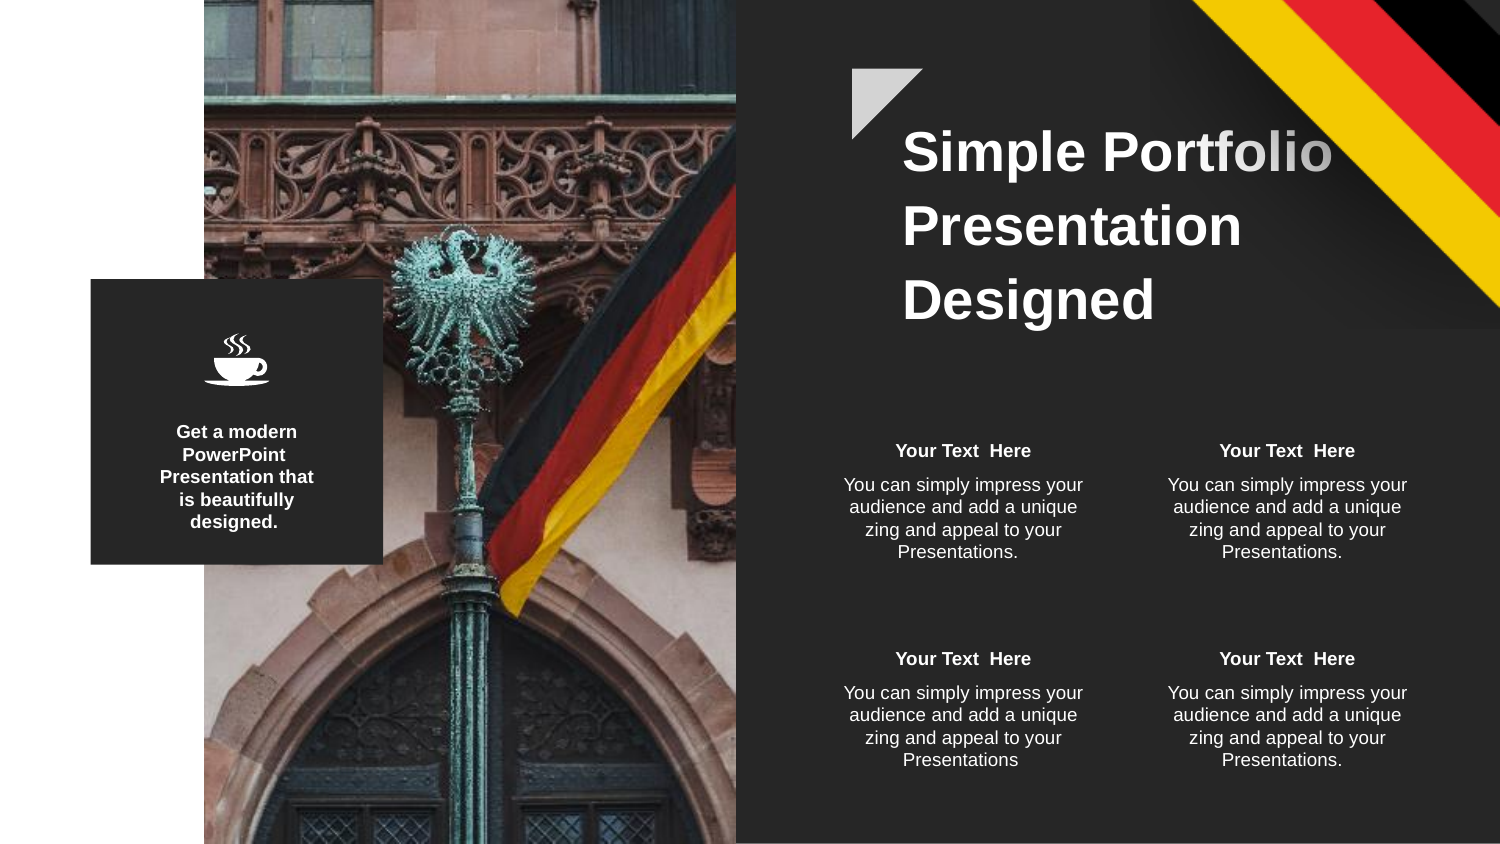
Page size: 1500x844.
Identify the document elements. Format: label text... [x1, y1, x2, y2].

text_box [826, 638, 1101, 779]
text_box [826, 431, 1101, 572]
picture [1150, 0, 1500, 329]
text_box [1150, 431, 1425, 572]
text_box [90, 279, 204, 565]
text_box Simple Portfolio Presentation Designed [887, 99, 1385, 339]
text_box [1150, 638, 1425, 779]
text_box [852, 68, 924, 140]
text_box Get a modern PowerPoint Presentation that is beautifully designed. [134, 412, 204, 541]
picture [204, 0, 736, 844]
